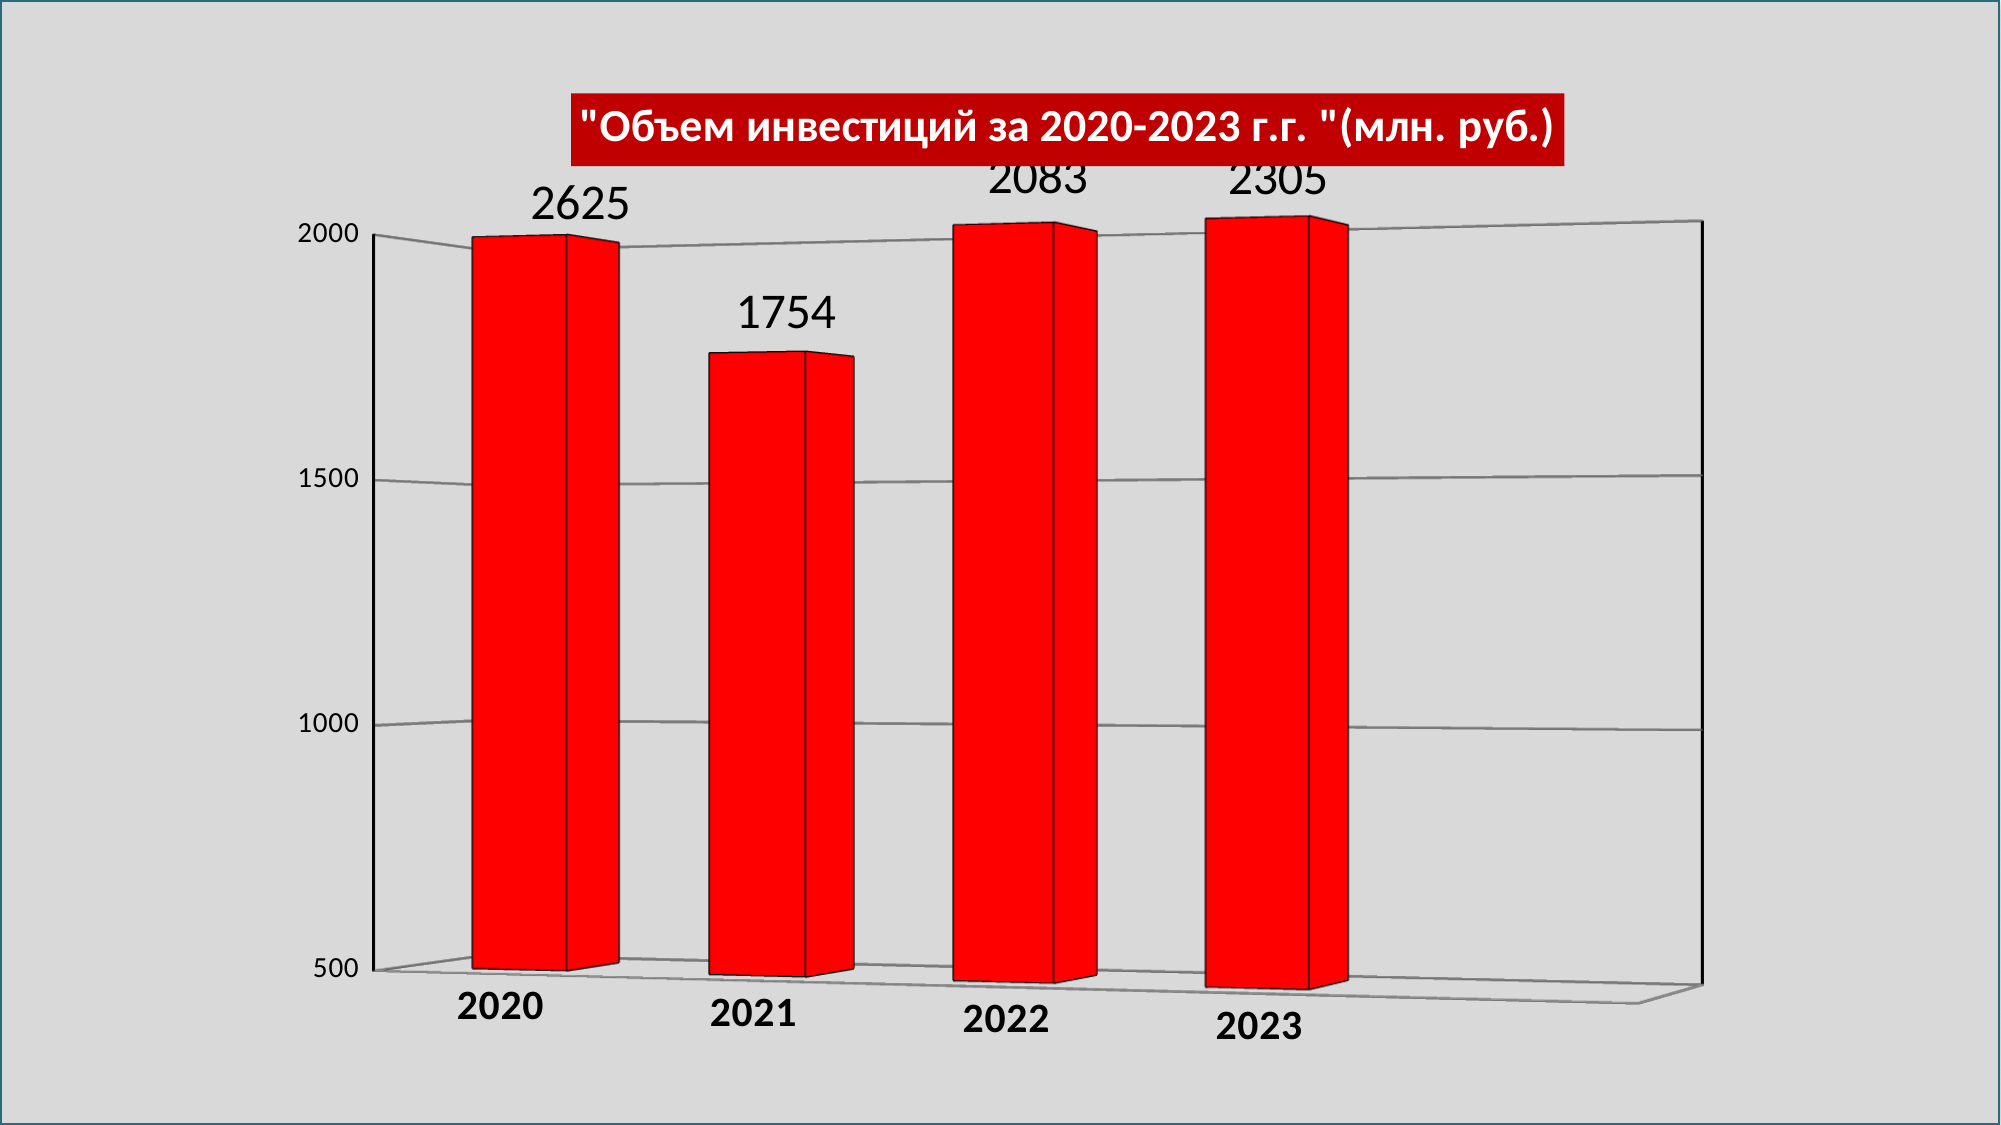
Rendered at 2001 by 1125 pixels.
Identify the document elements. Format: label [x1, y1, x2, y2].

text_box [0, 0, 2000, 1125]
chart [228, 51, 1790, 1125]
